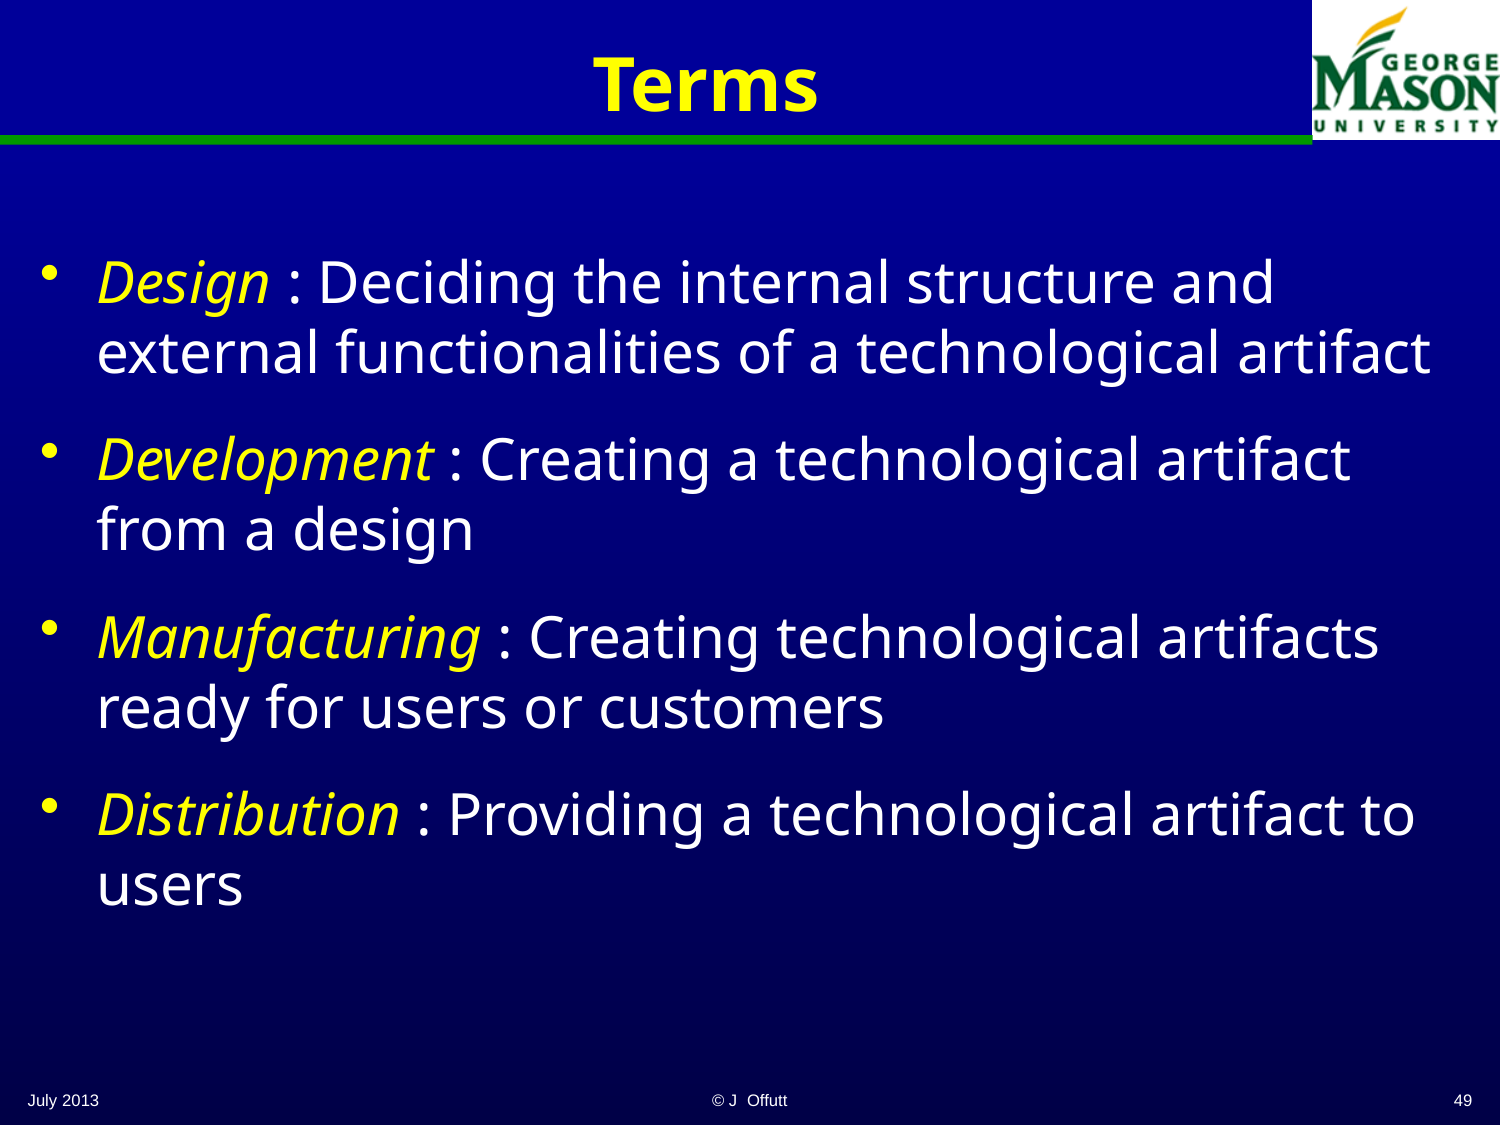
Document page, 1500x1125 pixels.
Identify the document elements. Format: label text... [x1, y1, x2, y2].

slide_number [12, 1074, 326, 1125]
slide_number 49 [1174, 1074, 1488, 1125]
picture [1312, 0, 1500, 140]
title Terms [24, 12, 1388, 151]
footer © J Offutt [512, 1074, 988, 1125]
list Design : Deciding the internal structure and external functionalities of a technological artifact Development : Creating a technological artifact from a design Manufacturing : Creating technological artifacts ready for users or customers Distribution : Providing a technological artifact to users [24, 237, 1476, 1076]
